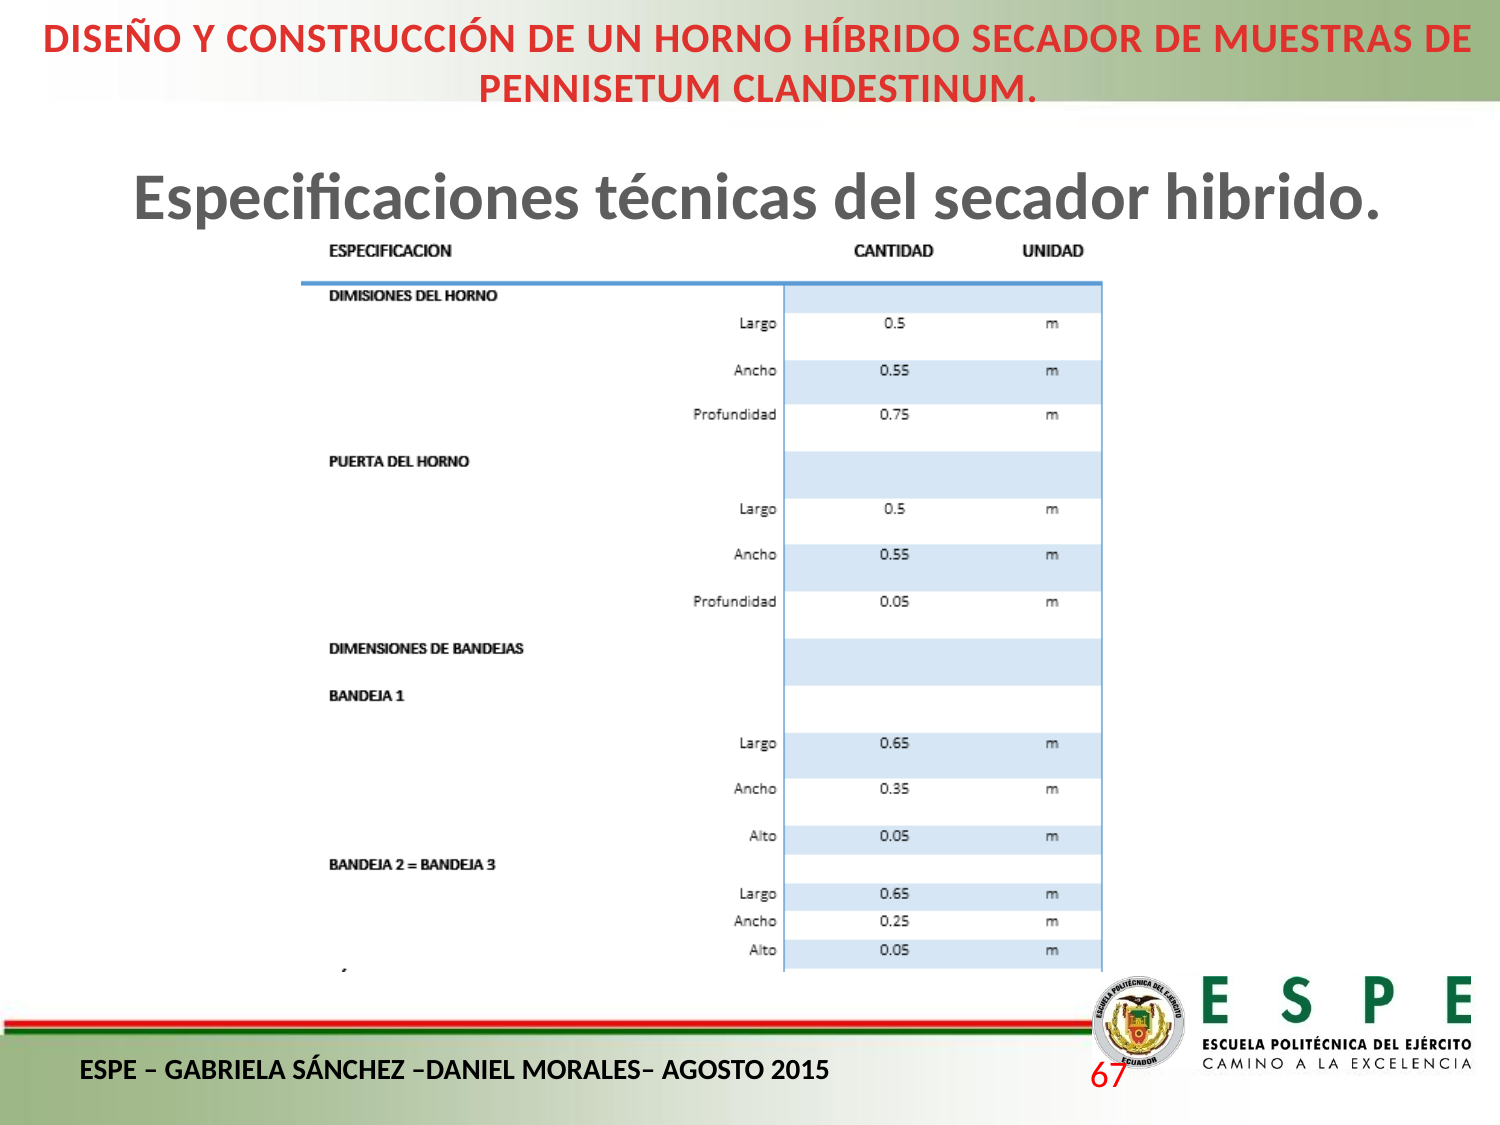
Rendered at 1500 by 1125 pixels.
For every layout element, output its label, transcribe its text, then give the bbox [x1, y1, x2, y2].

slide_number 67 [1074, 1042, 1425, 1103]
text_box ESPE – GABRIELA SÁNCHEZ –DANIEL MORALES– AGOSTO 2015 [64, 1042, 988, 1103]
text_box Especificaciones técnicas del secador hibrido. [38, 145, 1480, 241]
picture [0, 119, 1500, 1125]
text_box DISEÑO Y CONSTRUCCIÓN DE UN HORNO HÍBRIDO SECADOR DE MUESTRAS DE PENNISETUM CLANDESTINUM. [0, 3, 1500, 119]
